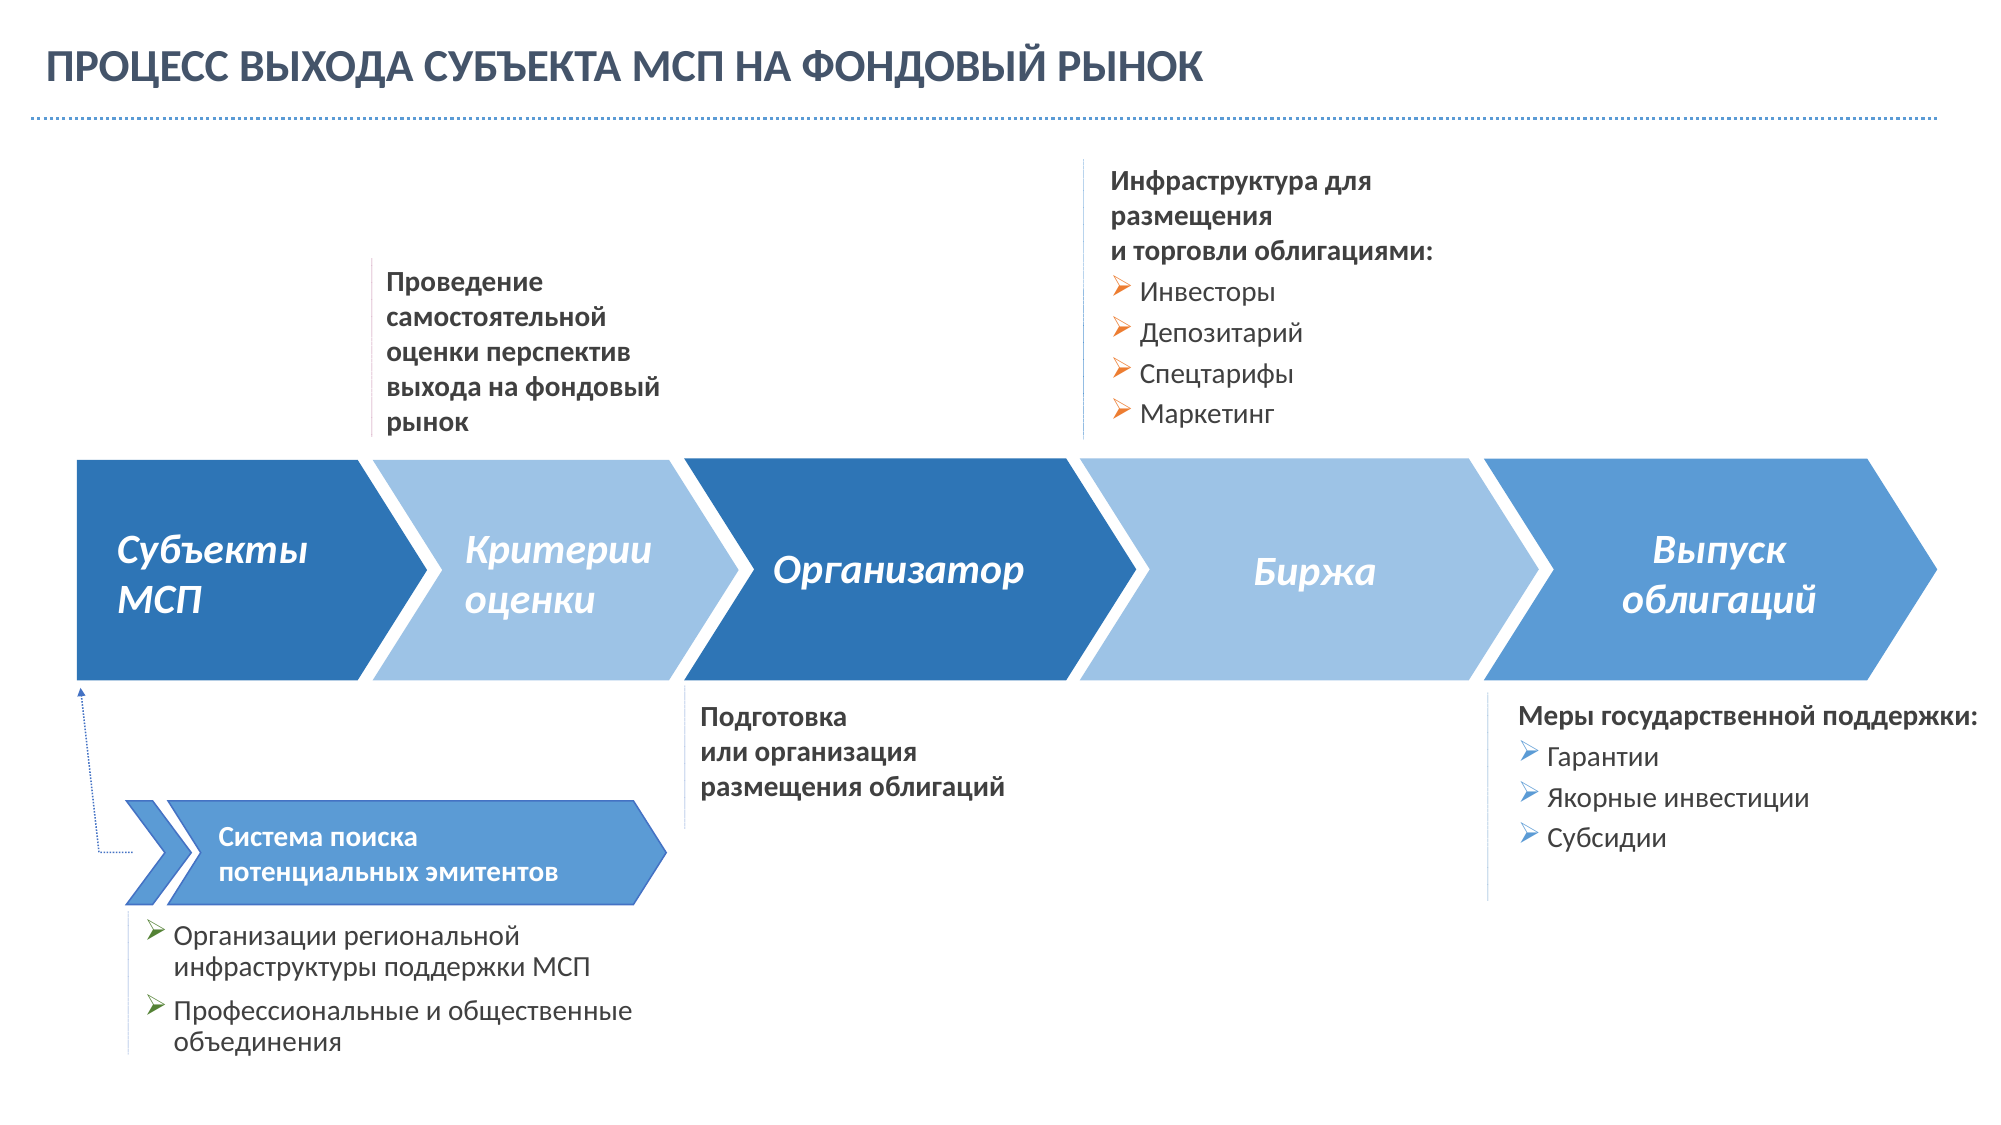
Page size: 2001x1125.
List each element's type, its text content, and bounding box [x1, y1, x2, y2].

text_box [76, 159, 1980, 1055]
text_box Процесс выхода субъекта МСП на фондовый рынок [31, 35, 1940, 112]
